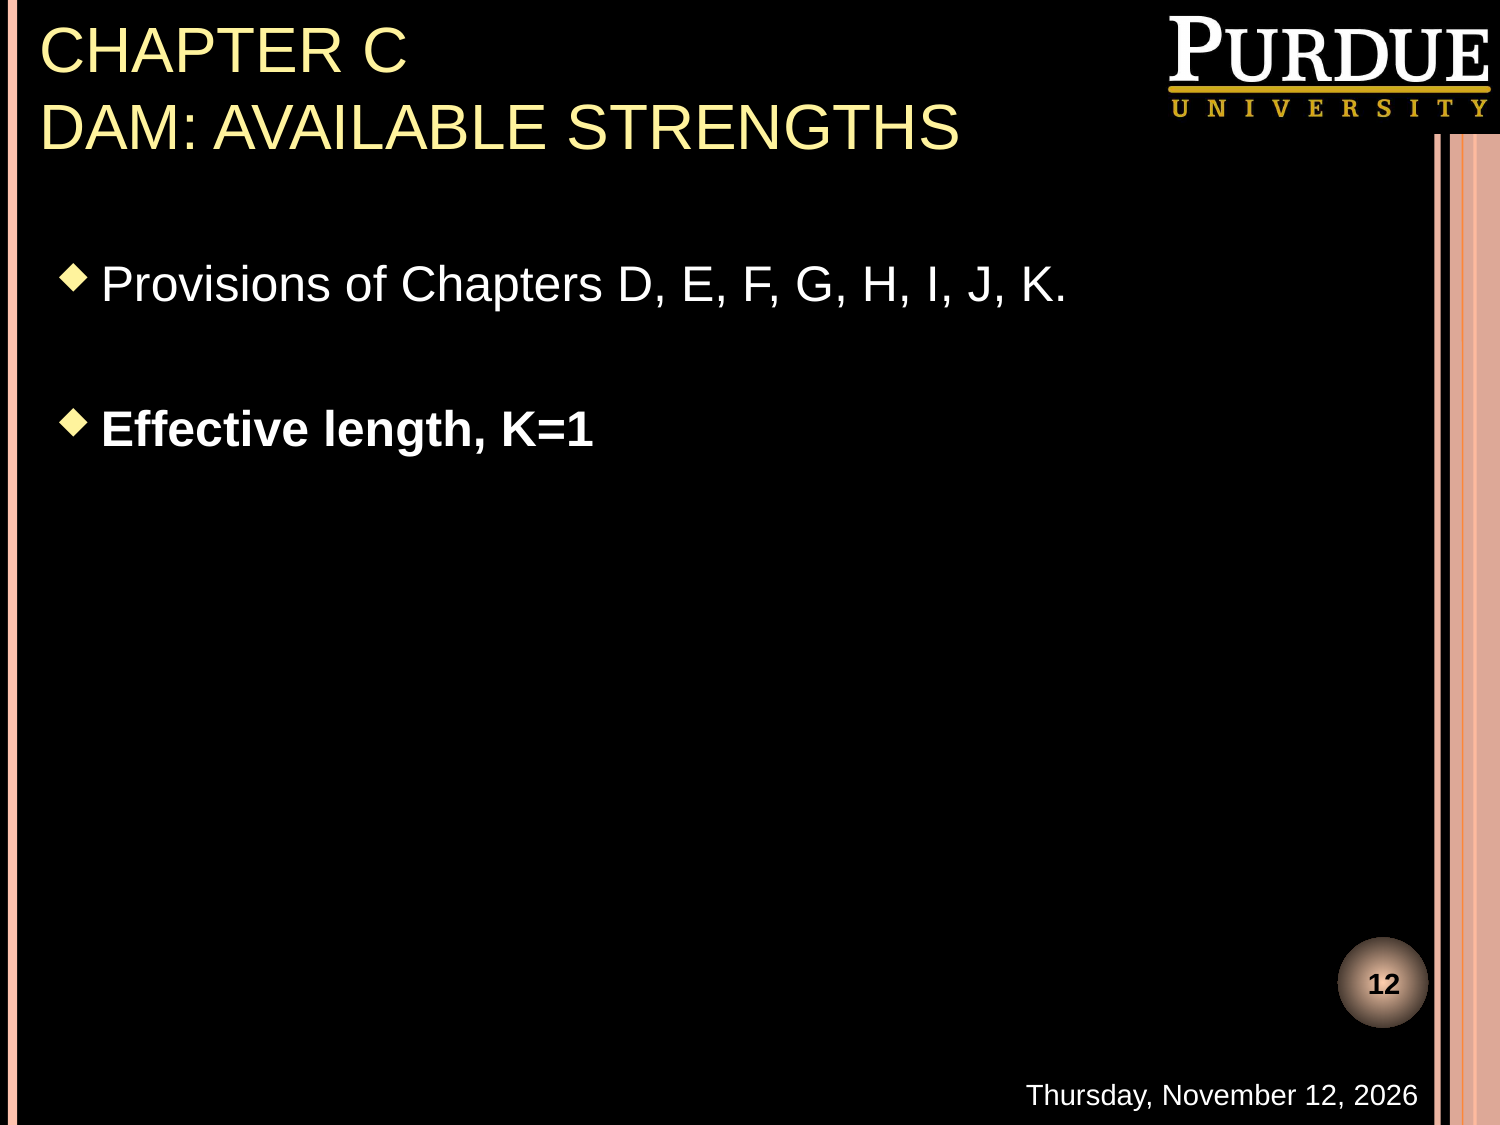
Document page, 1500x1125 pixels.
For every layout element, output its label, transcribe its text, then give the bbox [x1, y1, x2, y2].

title Chapter C DAM: Available Strengths [24, 0, 1283, 170]
picture [1283, 0, 1500, 134]
list Provisions of Chapters D, E, F, G, H, I, J, K. Effective length, K=1 [41, 244, 1267, 1044]
slide_number 12 [1334, 939, 1435, 1026]
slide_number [998, 1062, 1435, 1125]
